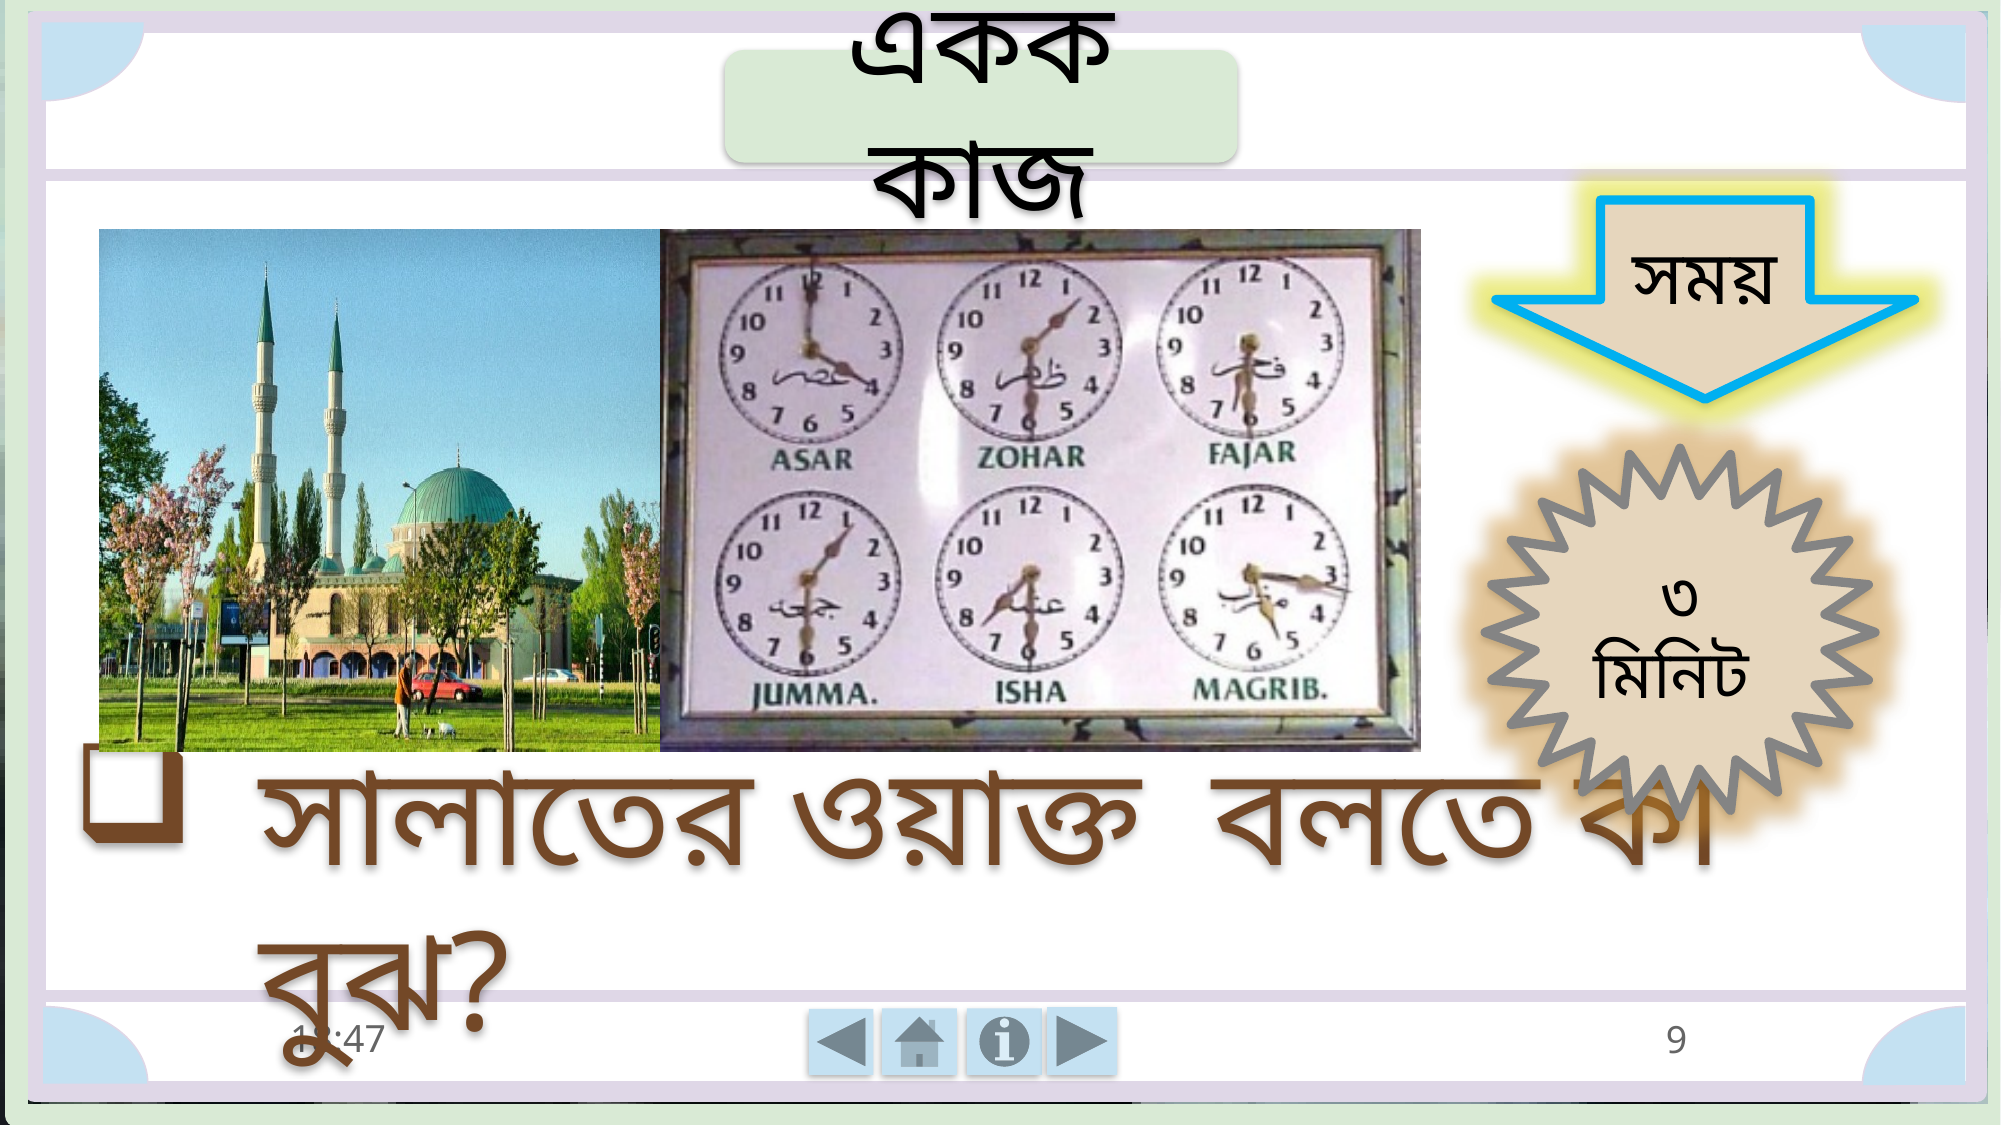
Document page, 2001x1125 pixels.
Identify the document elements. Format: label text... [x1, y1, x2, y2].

text_box একক কাজ [724, 49, 1239, 164]
picture [0, 0, 9, 1125]
text_box সময় [1493, 197, 1917, 402]
text_box ৩ মিনিট [1483, 446, 1878, 819]
picture [28, 11, 1988, 1104]
text_box সালাতের ওয়াক্ত বলতে কী বুঝ? [49, 817, 1776, 970]
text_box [99, 229, 1421, 752]
